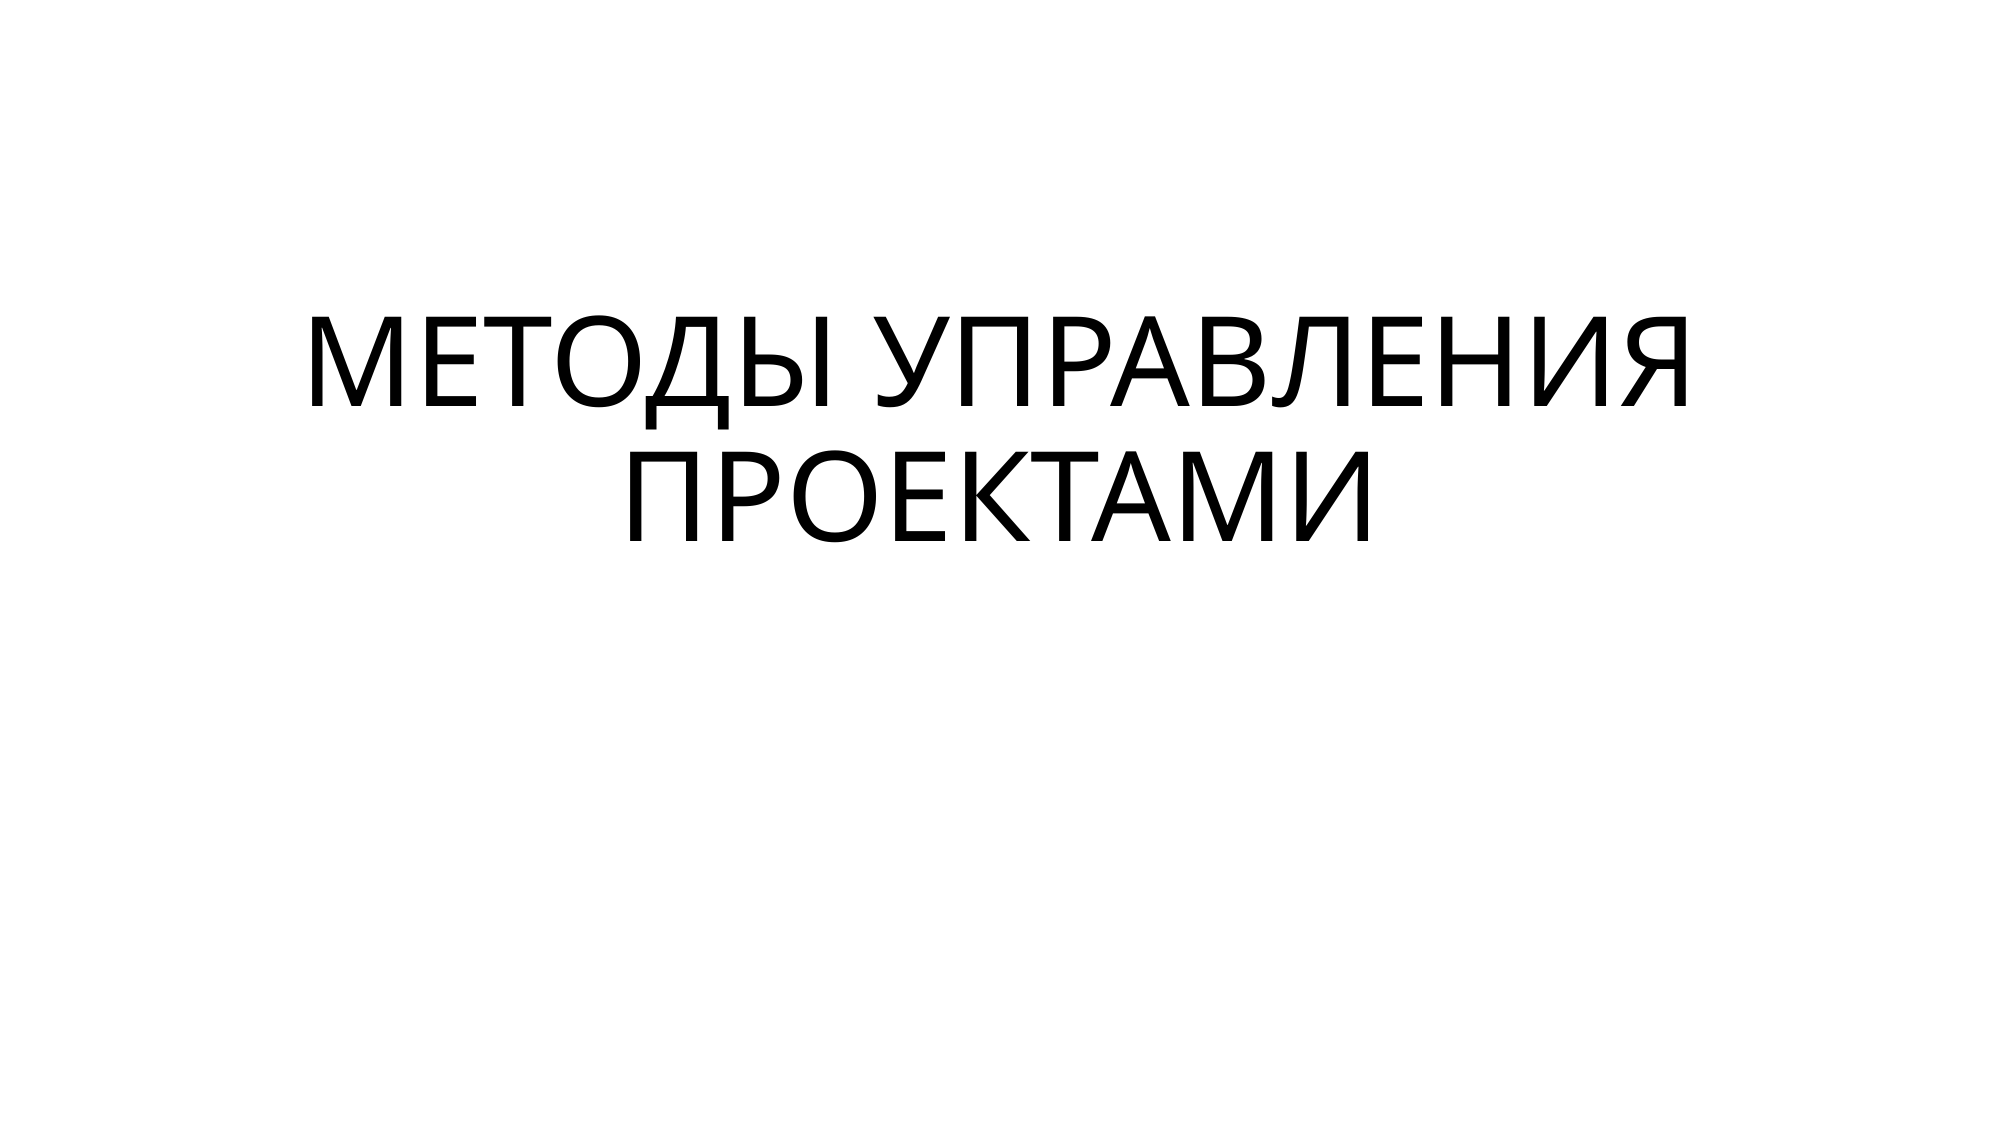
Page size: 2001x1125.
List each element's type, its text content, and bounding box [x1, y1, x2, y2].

title МЕТОДЫ УПРАВЛЕНИЯ ПРОЕКТАМИ [249, 184, 1750, 576]
